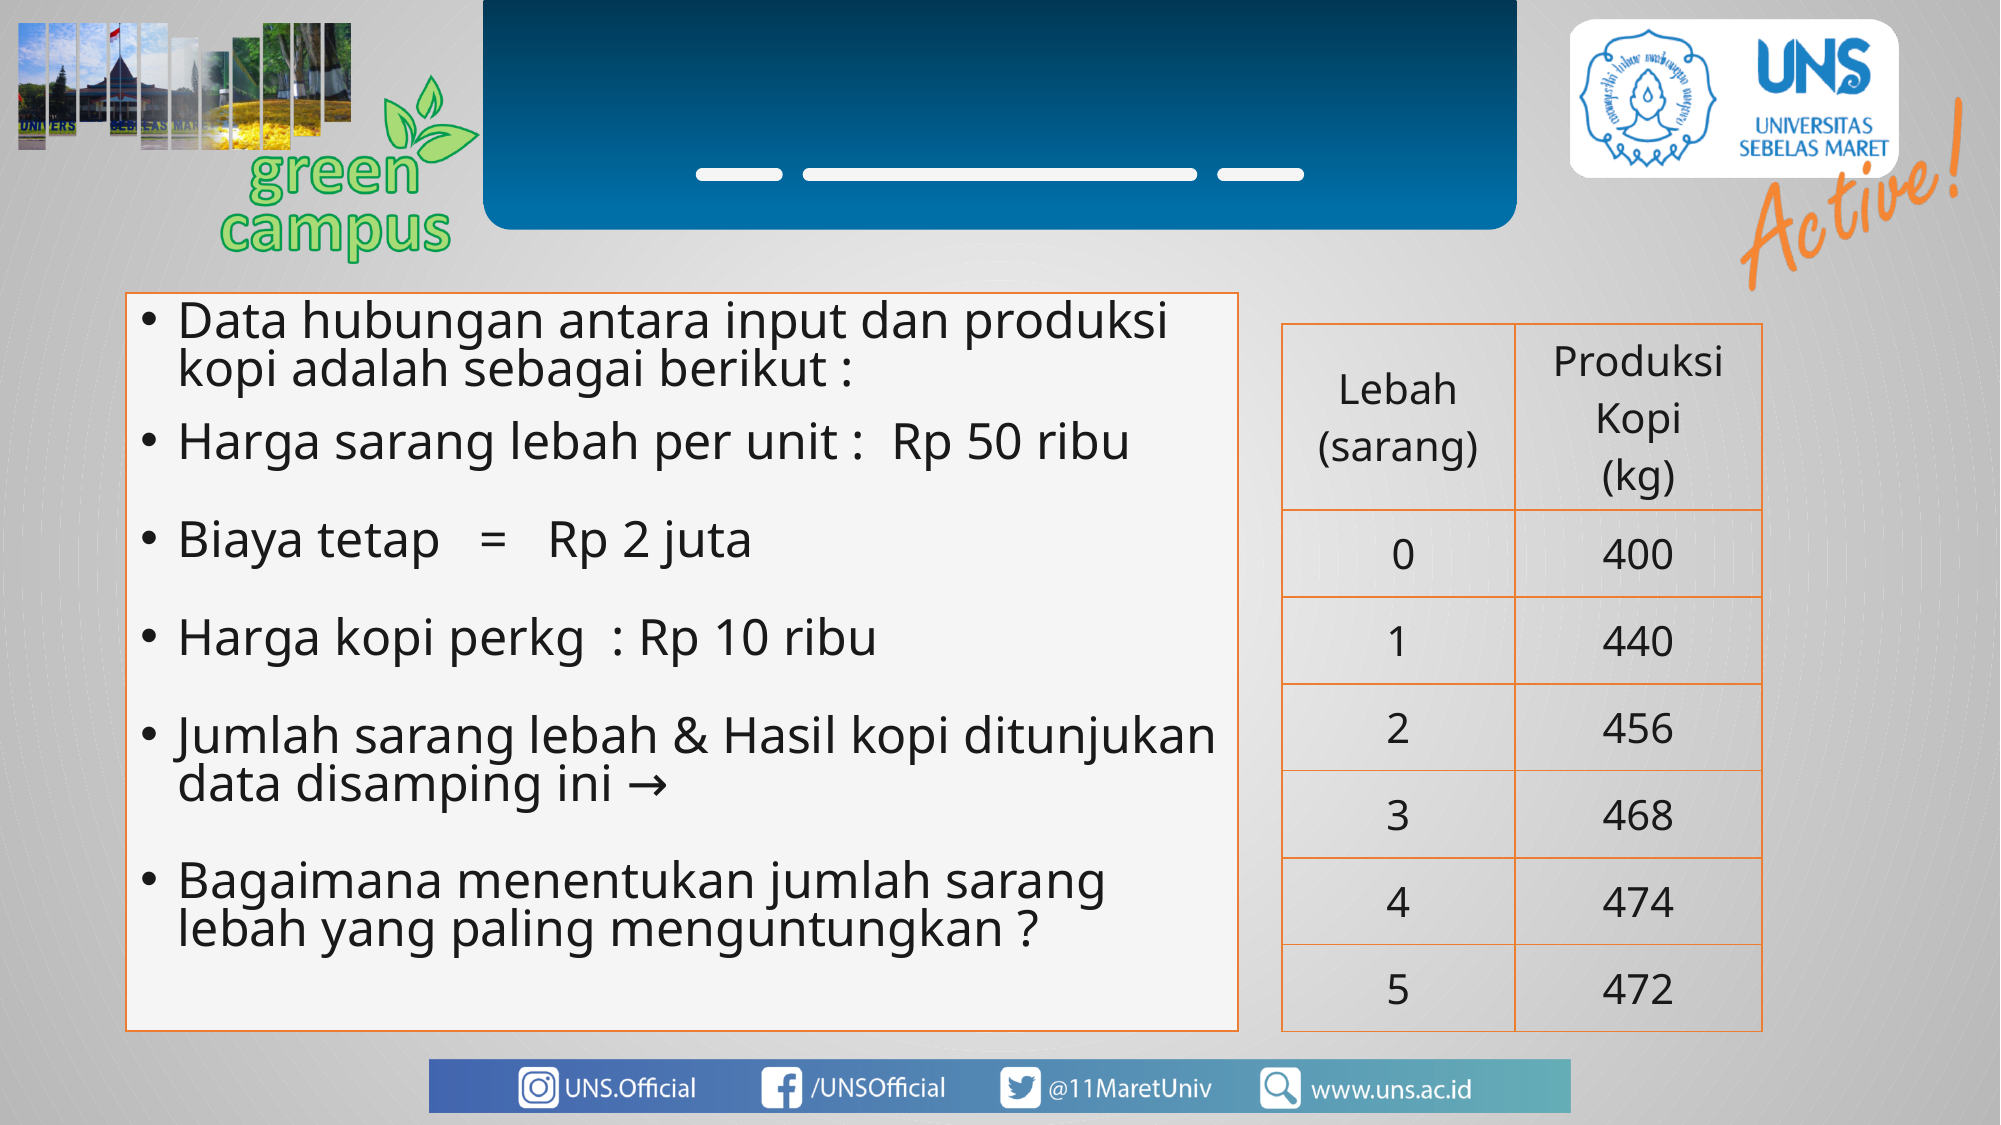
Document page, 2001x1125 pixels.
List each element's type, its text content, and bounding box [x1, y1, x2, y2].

text_box Data hubungan antara input dan produksi kopi adalah sebagai berikut : Harga sarang lebah per unit : Rp 50 ribu Biaya tetap = Rp 2 juta Harga kopi perkg : Rp 10 ribu Jumlah sarang lebah & Hasil kopi ditunjukan data disamping ini → Bagaimana menentukan jumlah sarang lebah yang paling menguntungkan ? [125, 292, 1239, 1032]
table_cell 0 [1283, 511, 1514, 596]
table_cell 440 [1516, 598, 1761, 683]
table_header Lebah (sarang) [1283, 325, 1514, 509]
picture [1566, 19, 1997, 293]
table_cell 472 [1516, 945, 1761, 1031]
table_header Produksi Kopi (kg) [1516, 325, 1761, 509]
table_cell 474 [1516, 859, 1761, 944]
picture [429, 1059, 1571, 1113]
table_cell 2 [1283, 685, 1514, 770]
picture [18, 23, 480, 264]
table_cell 400 [1516, 511, 1761, 596]
table_cell 5 [1283, 945, 1514, 1031]
table_cell 1 [1283, 598, 1514, 683]
table_cell 468 [1516, 771, 1761, 857]
table_cell 456 [1516, 685, 1761, 770]
table_cell 4 [1283, 859, 1514, 944]
table_cell 3 [1283, 771, 1514, 857]
